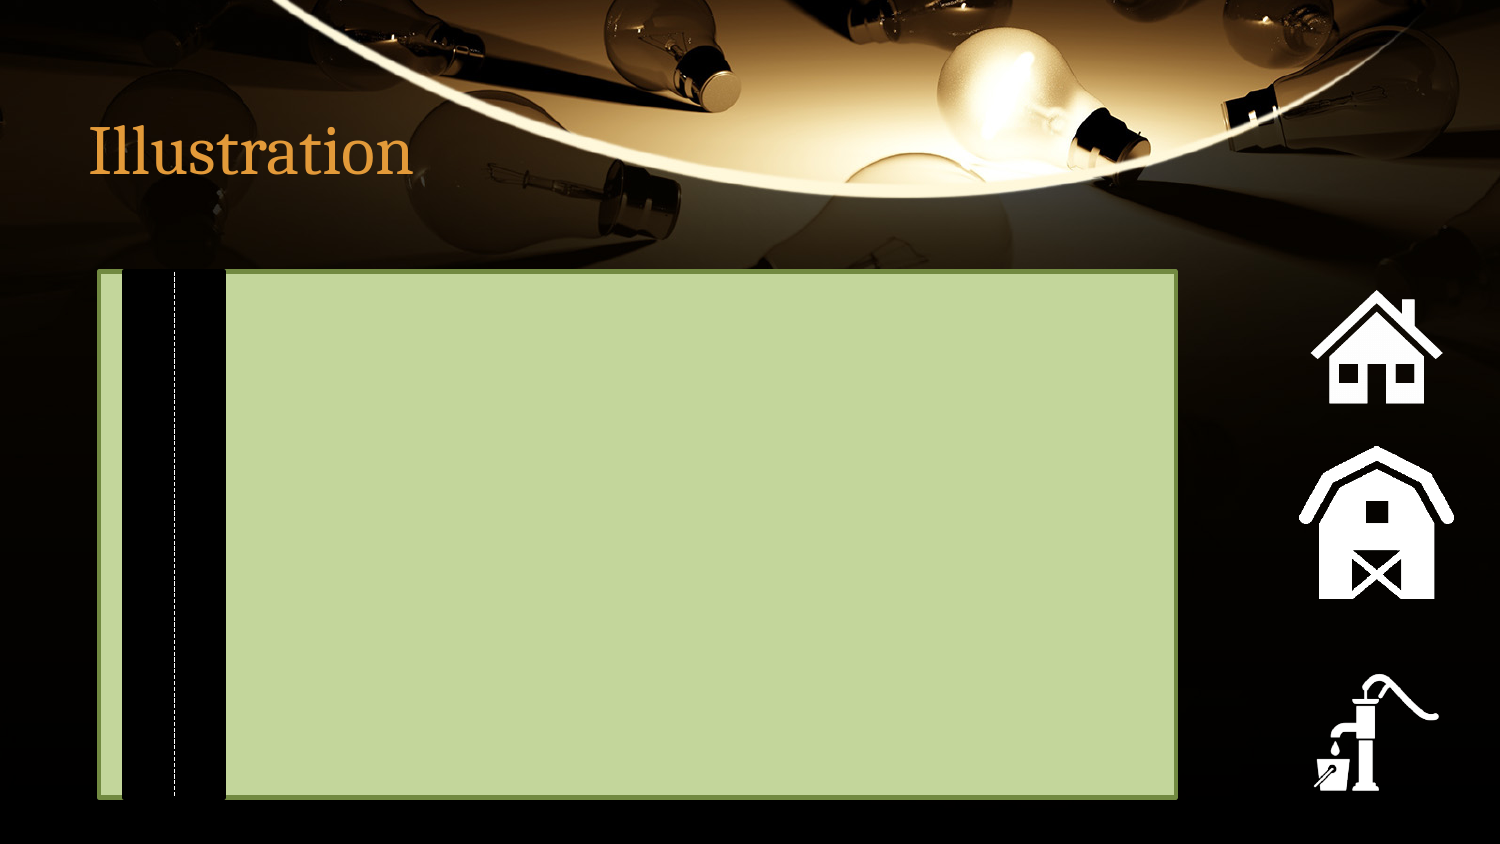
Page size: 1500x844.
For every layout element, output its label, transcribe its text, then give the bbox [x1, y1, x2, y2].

title Illustration [73, 96, 1427, 197]
text_box [226, 269, 1178, 800]
text_box [122, 269, 226, 800]
text_box [97, 269, 122, 800]
picture [0, 0, 1500, 798]
